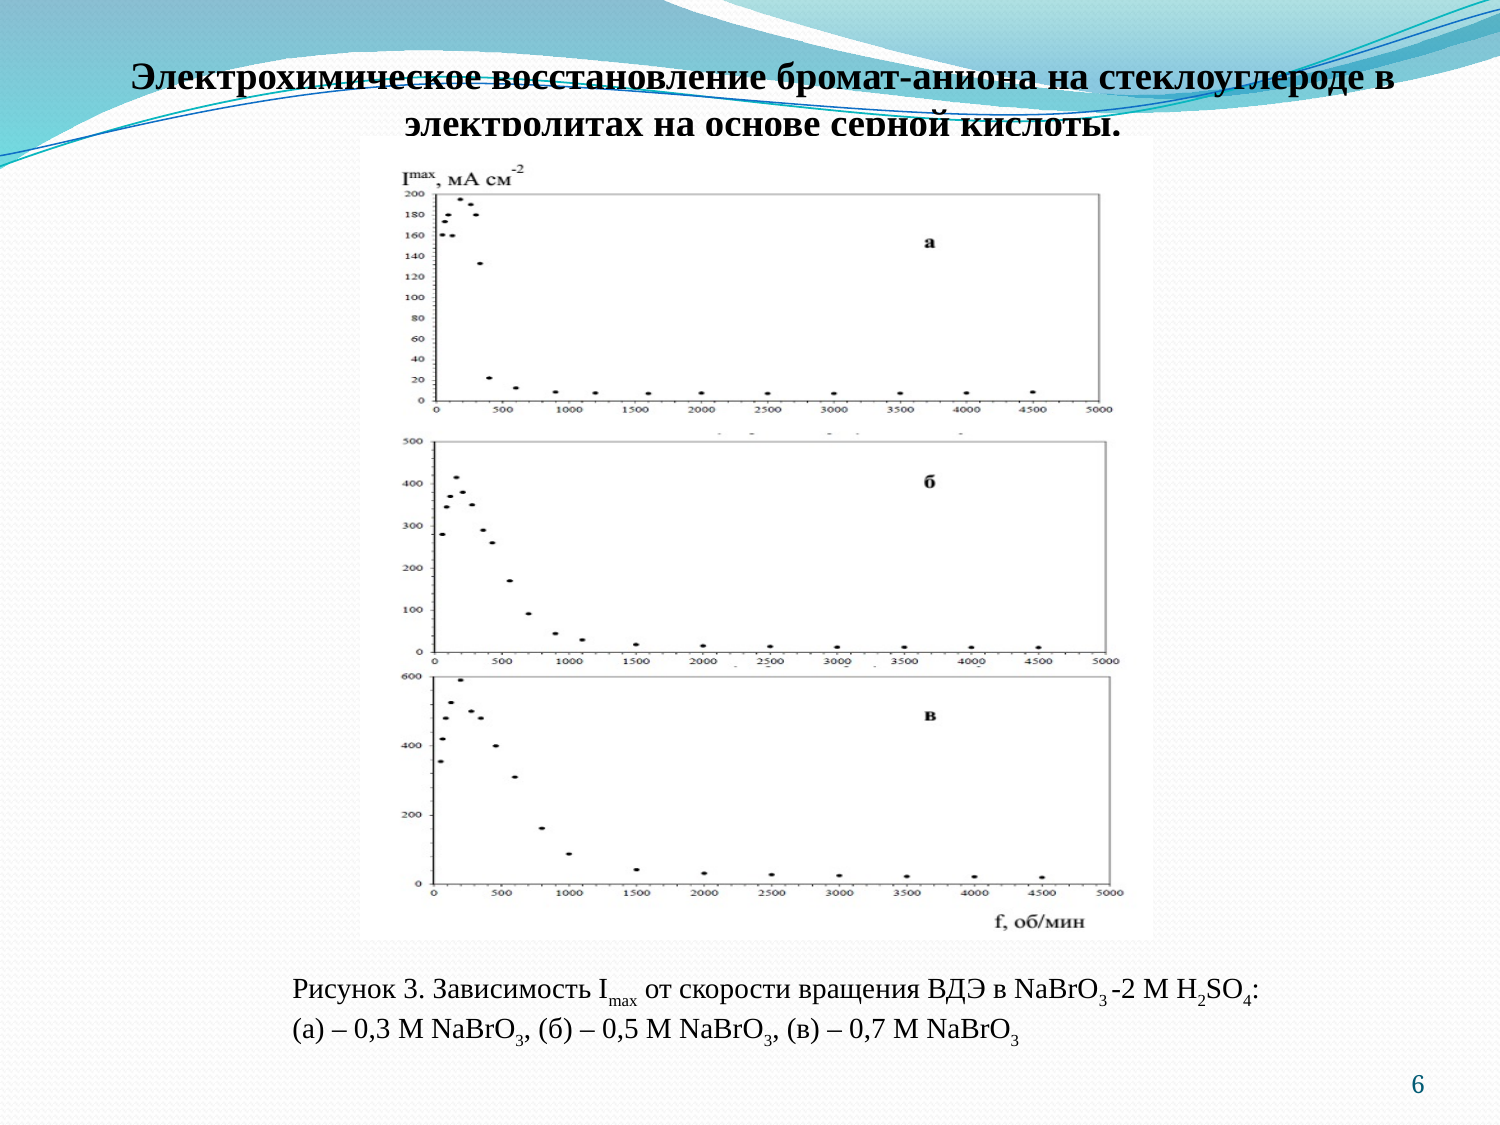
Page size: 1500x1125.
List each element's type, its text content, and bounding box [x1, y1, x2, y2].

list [359, 136, 1153, 941]
text_box Рисунок 3. Зависимость Imax от скорости вращения ВДЭ в NaBrO3 -2 М H2SO4: (а) – 0,3 М NaBrO3, (б) – 0,5 М NaBrO3, (в) – 0,7 М NaBrO3 [277, 962, 1282, 1092]
slide_number 6 [1299, 1042, 1425, 1103]
title Электрохимическое восстановление бромат-аниона на стеклоуглероде в электролитах на основе серной кислоты. [88, 42, 1439, 231]
